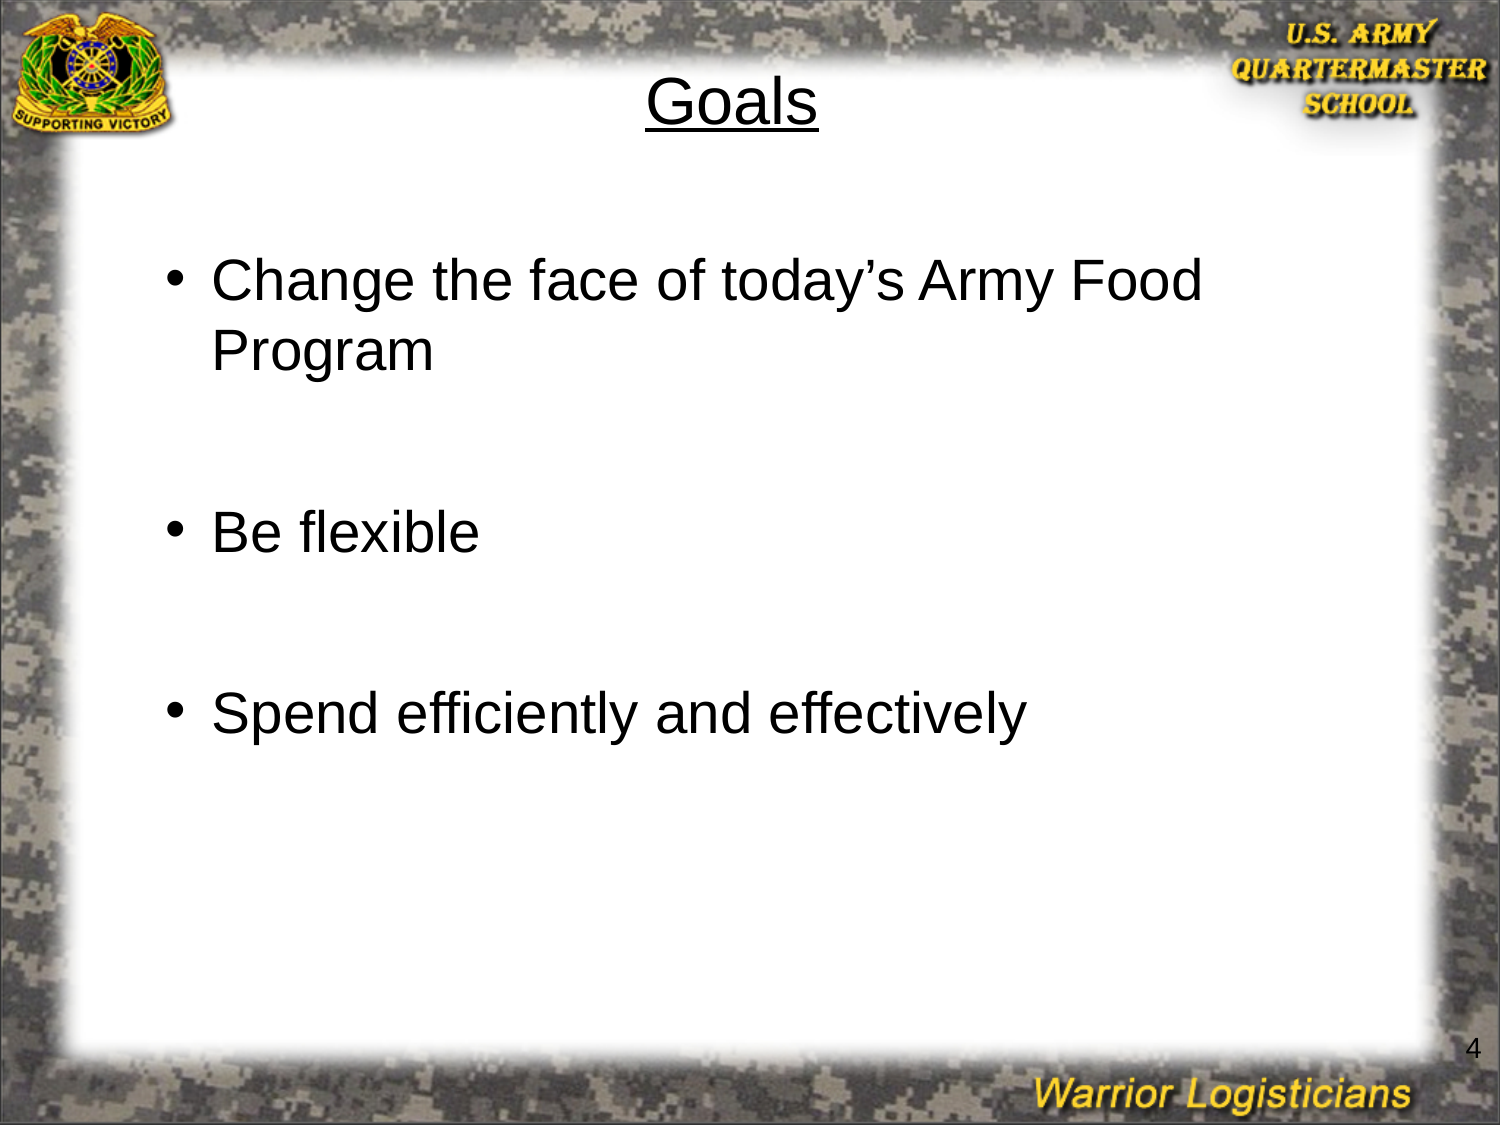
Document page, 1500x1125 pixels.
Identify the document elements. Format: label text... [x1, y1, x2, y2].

list Goals Change the face of today’s Army Food Program Be flexible Spend efficiently and effectively [74, 49, 1413, 1006]
slide_number 4 [1146, 1021, 1498, 1101]
picture [0, 0, 1500, 1125]
